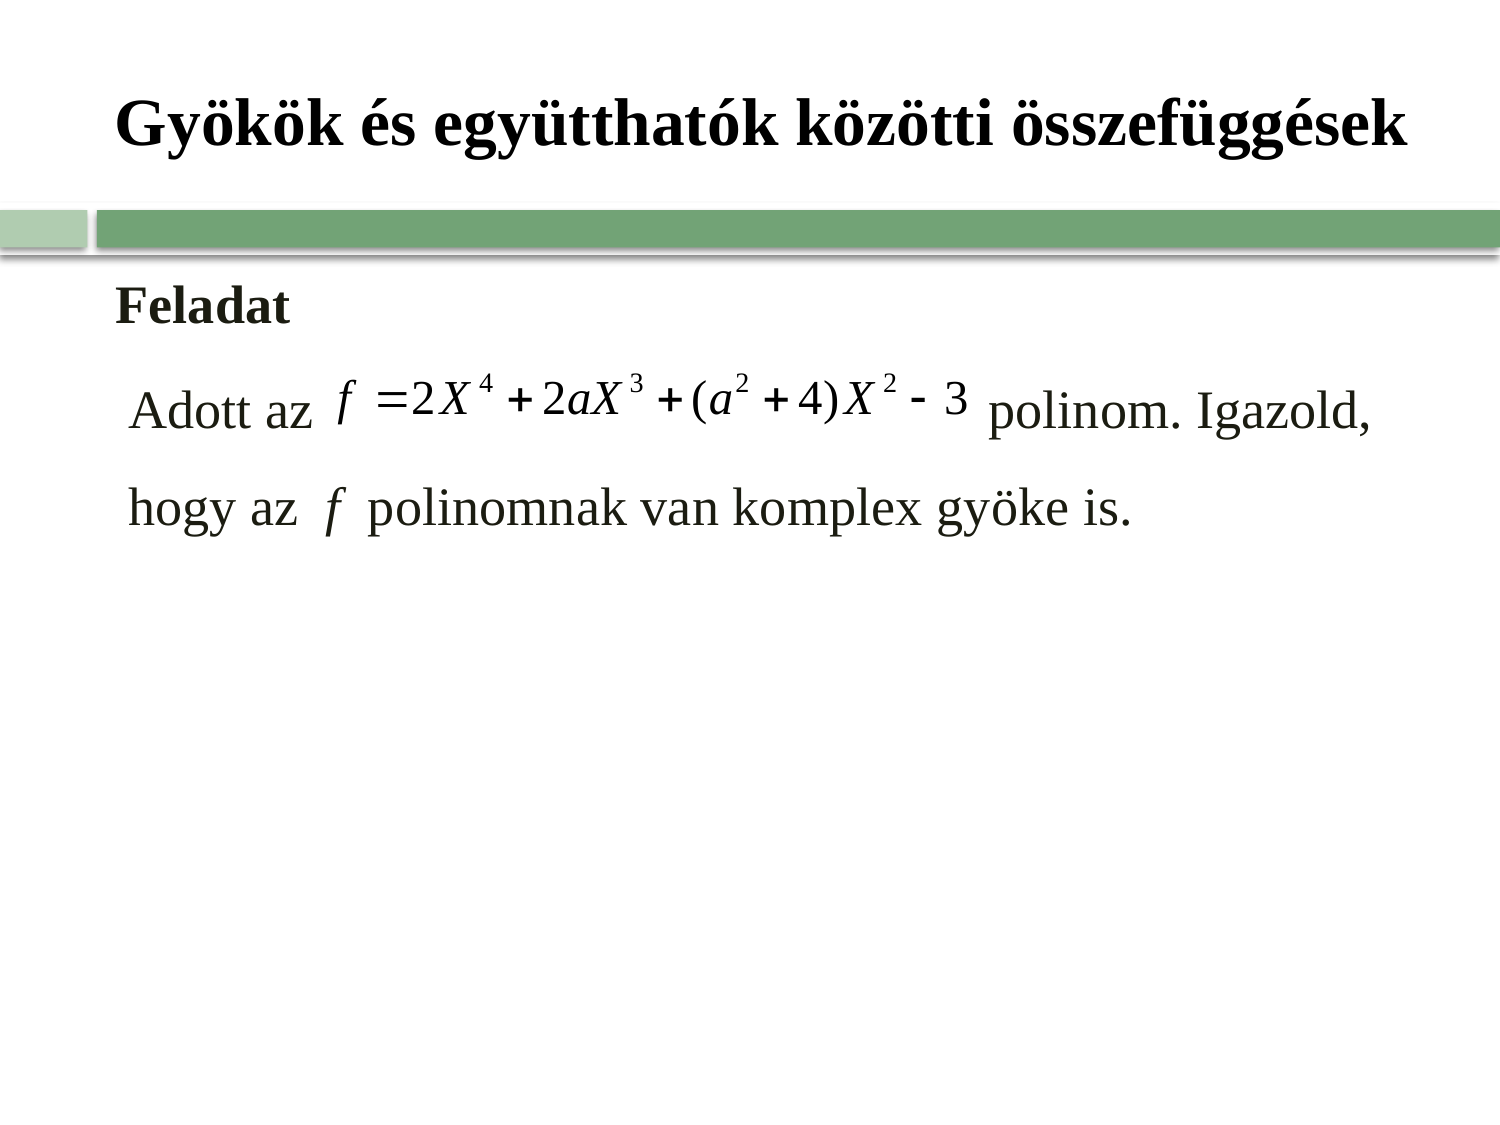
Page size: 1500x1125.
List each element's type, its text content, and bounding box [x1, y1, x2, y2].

title Gyökök és együtthatók közötti összefüggések [99, 37, 1438, 200]
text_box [320, 361, 975, 436]
text_box Adott az polinom. Igazold, hogy az f polinomnak van komplex gyöke is. [113, 334, 1447, 544]
text_box Feladat [101, 262, 306, 342]
